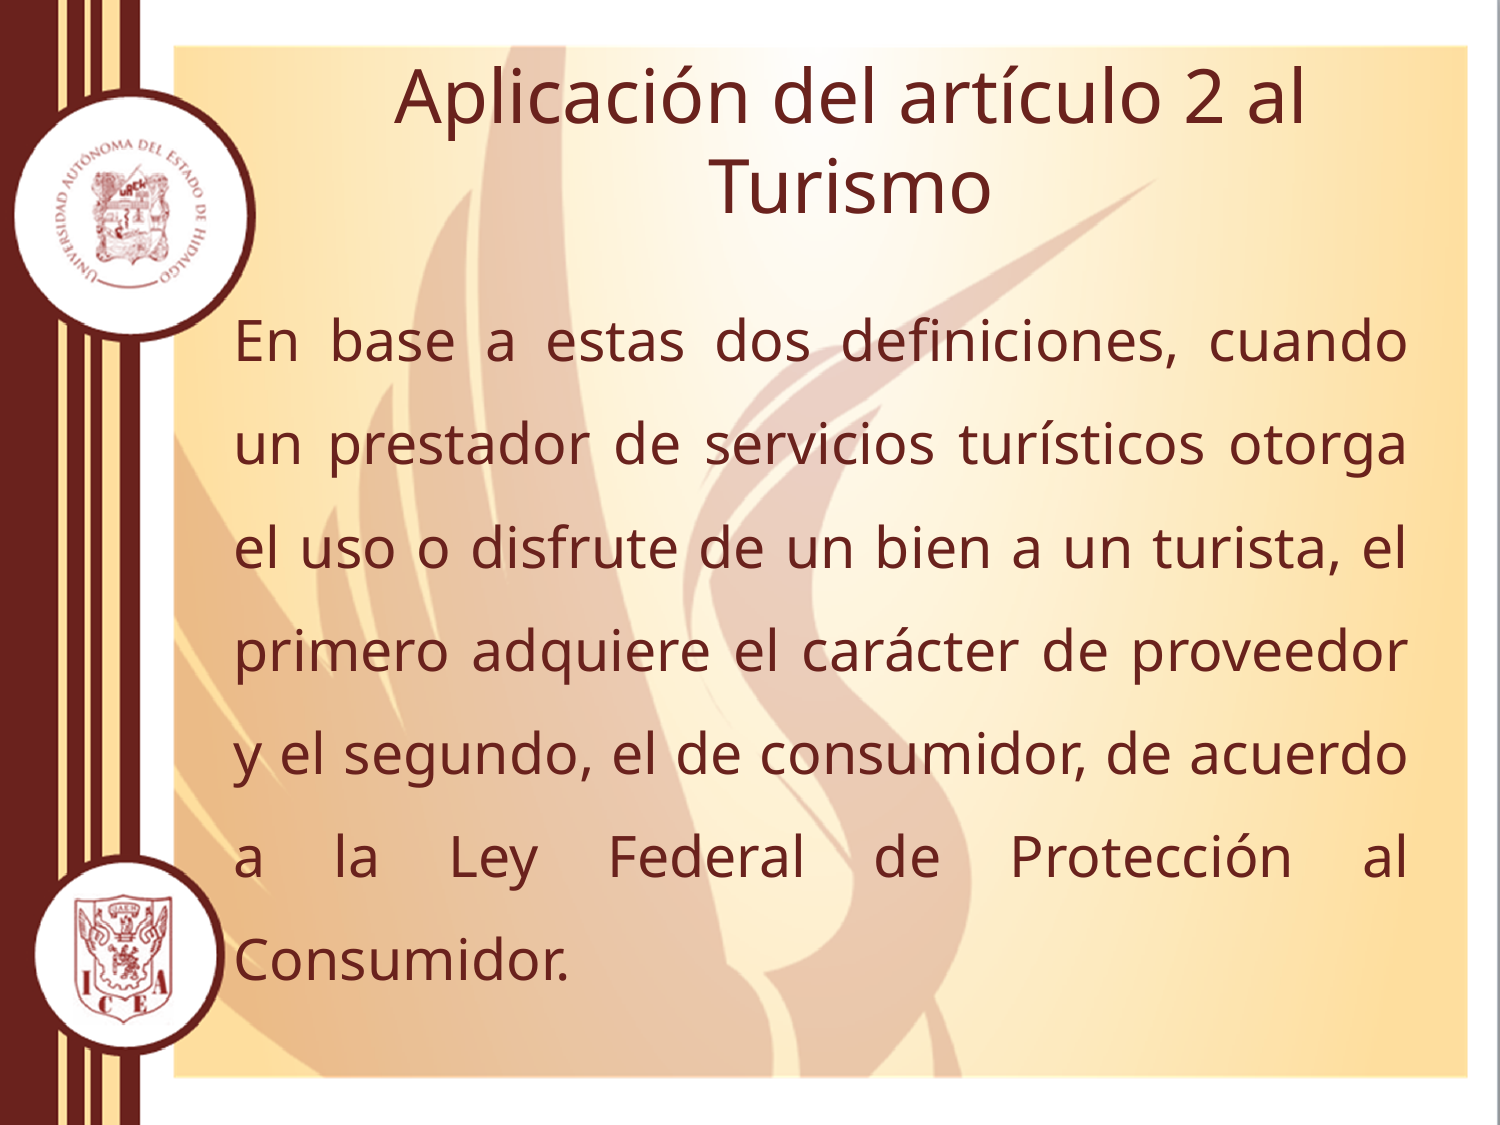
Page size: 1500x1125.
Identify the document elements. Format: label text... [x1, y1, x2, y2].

picture [0, 0, 1500, 1125]
title Aplicación del artículo 2 al Turismo [277, 45, 1425, 233]
list En base a estas dos definiciones, cuando un prestador de servicios turísticos otorga el uso o disfrute de un bien a un turista, el primero adquiere el carácter de proveedor y el segundo, el de consumidor, de acuerdo a la Ley Federal de Protección al Consumidor. [218, 262, 1425, 1005]
